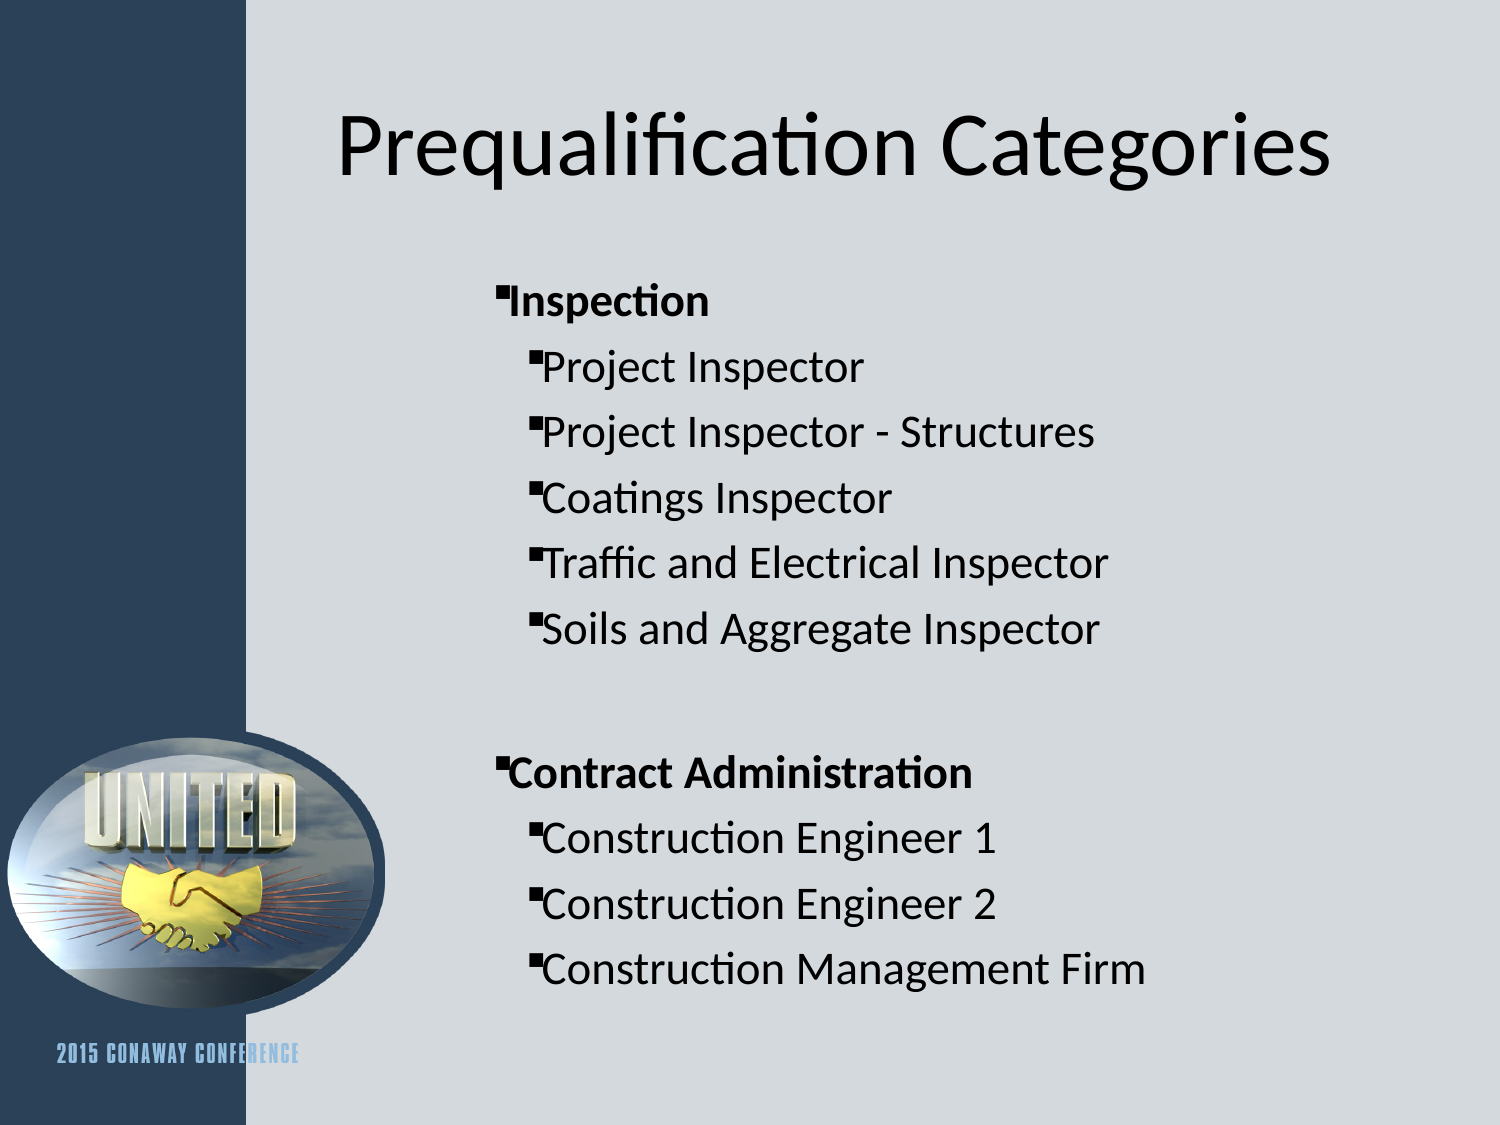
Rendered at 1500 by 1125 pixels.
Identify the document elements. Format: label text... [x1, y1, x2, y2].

title Prequalification Categories [245, 45, 1425, 233]
picture [0, 0, 1500, 1125]
list Inspection Project Inspector Project Inspector - Structures Coatings Inspector Traffic and Electrical Inspector Soils and Aggregate Inspector Contract Administration Construction Engineer 1 Construction Engineer 2 Construction Management Firm [245, 262, 1425, 1005]
